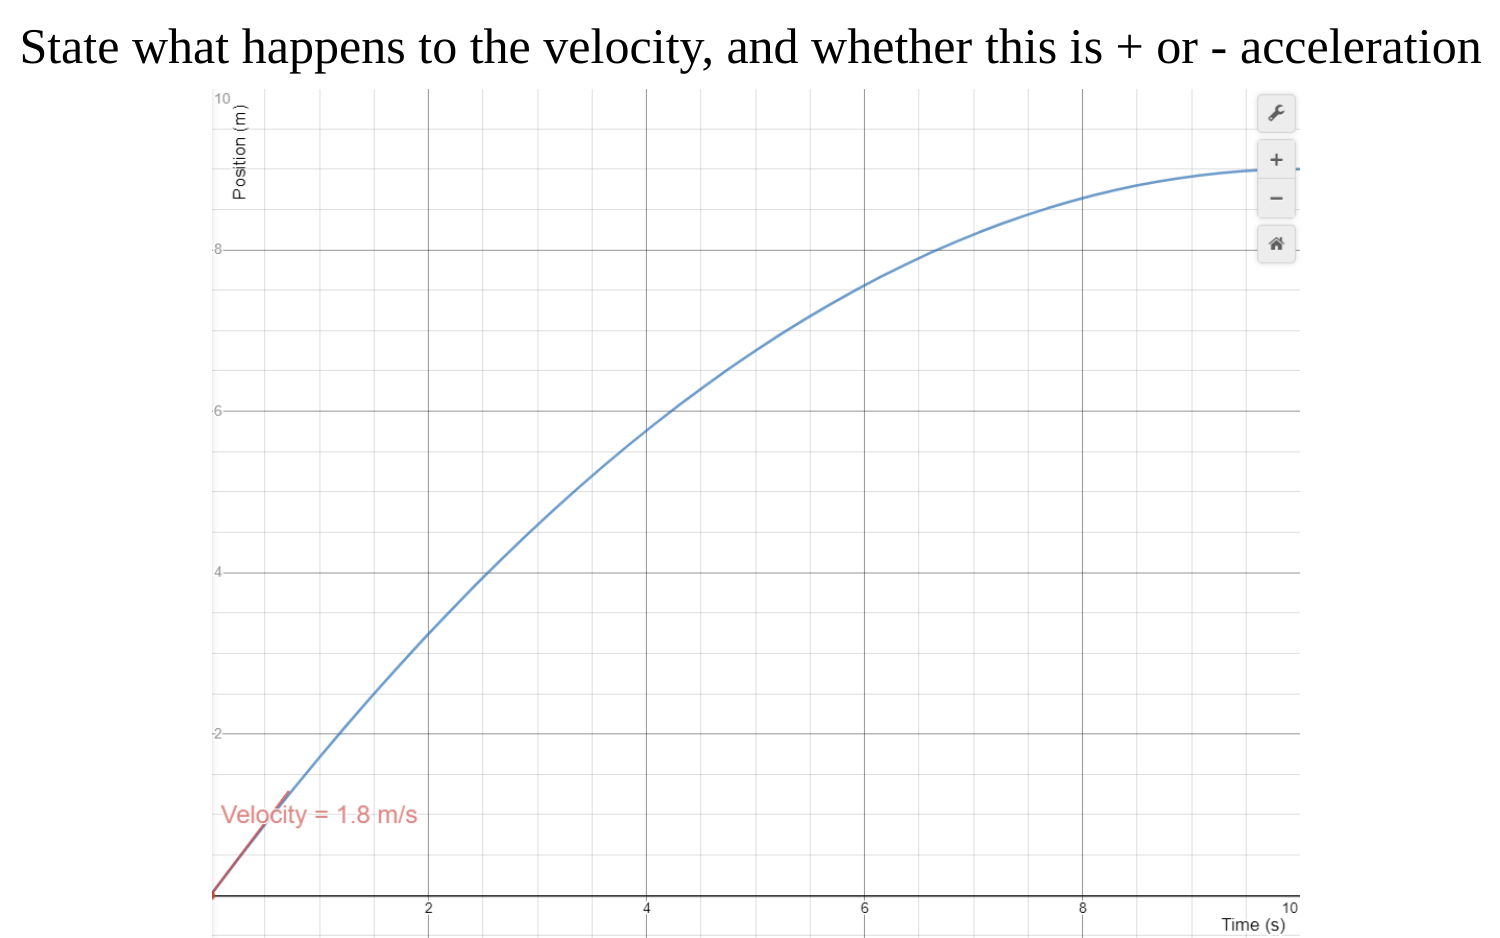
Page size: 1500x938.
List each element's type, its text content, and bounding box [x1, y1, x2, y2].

text_box State what happens to the velocity, and whether this is + or - acceleration [4, 6, 1499, 81]
picture [212, 89, 1301, 938]
